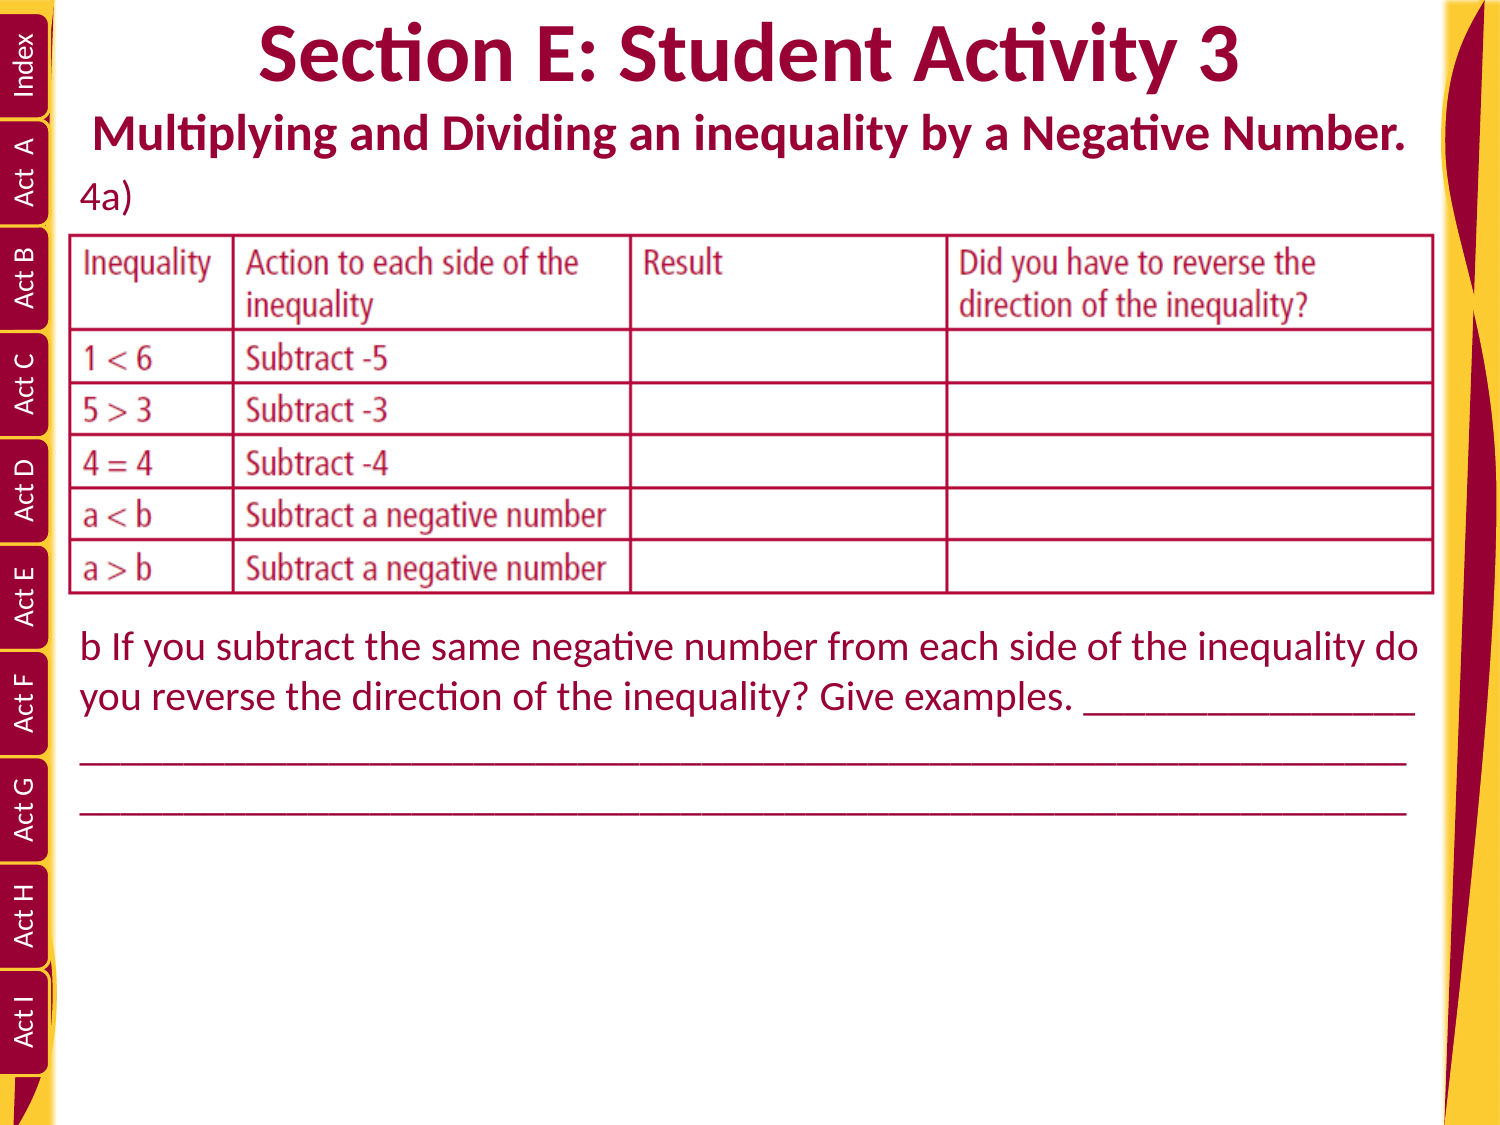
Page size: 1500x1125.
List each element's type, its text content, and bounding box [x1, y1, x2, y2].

text_box 4a) b If you subtract the same negative number from each side of the inequality do you reverse the direction of the inequality? Give examples. ________________ ________________________________________________________________________________________________________________________________ [64, 608, 1436, 826]
text_box 4a) b If you subtract the same negative number from each side of the inequality do you reverse the direction of the inequality? Give examples. ________________ ________________________________________________________________________________________________________________________________ [64, 160, 1436, 231]
title Section E: Student Activity 3 Multiplying and Dividing an inequality by a Negative Number. [75, 0, 1425, 160]
picture [64, 231, 1436, 601]
